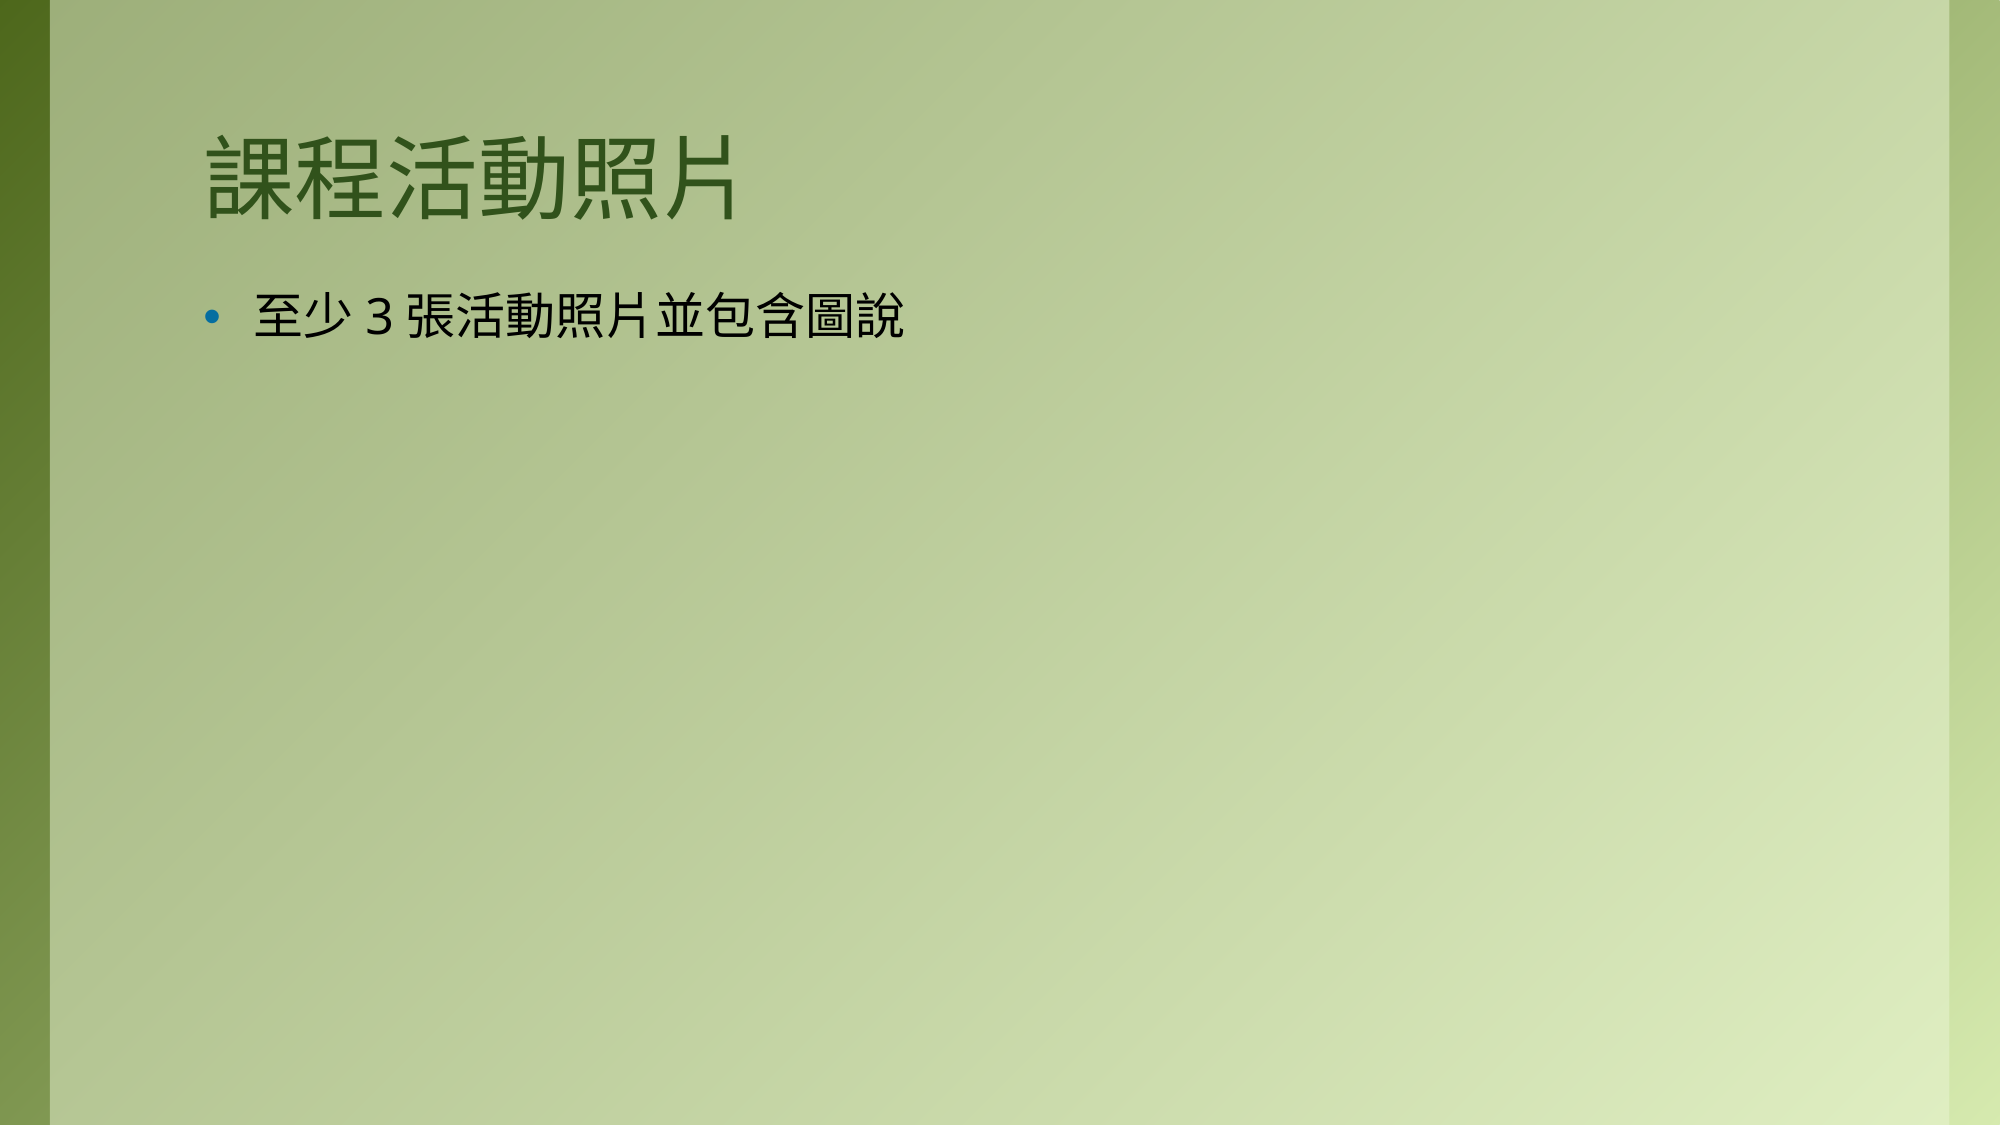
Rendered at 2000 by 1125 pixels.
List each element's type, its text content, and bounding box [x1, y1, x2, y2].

title 課程活動照片 [183, 12, 1850, 242]
list 至少3張活動照片並包含圖說 [183, 279, 1850, 1013]
